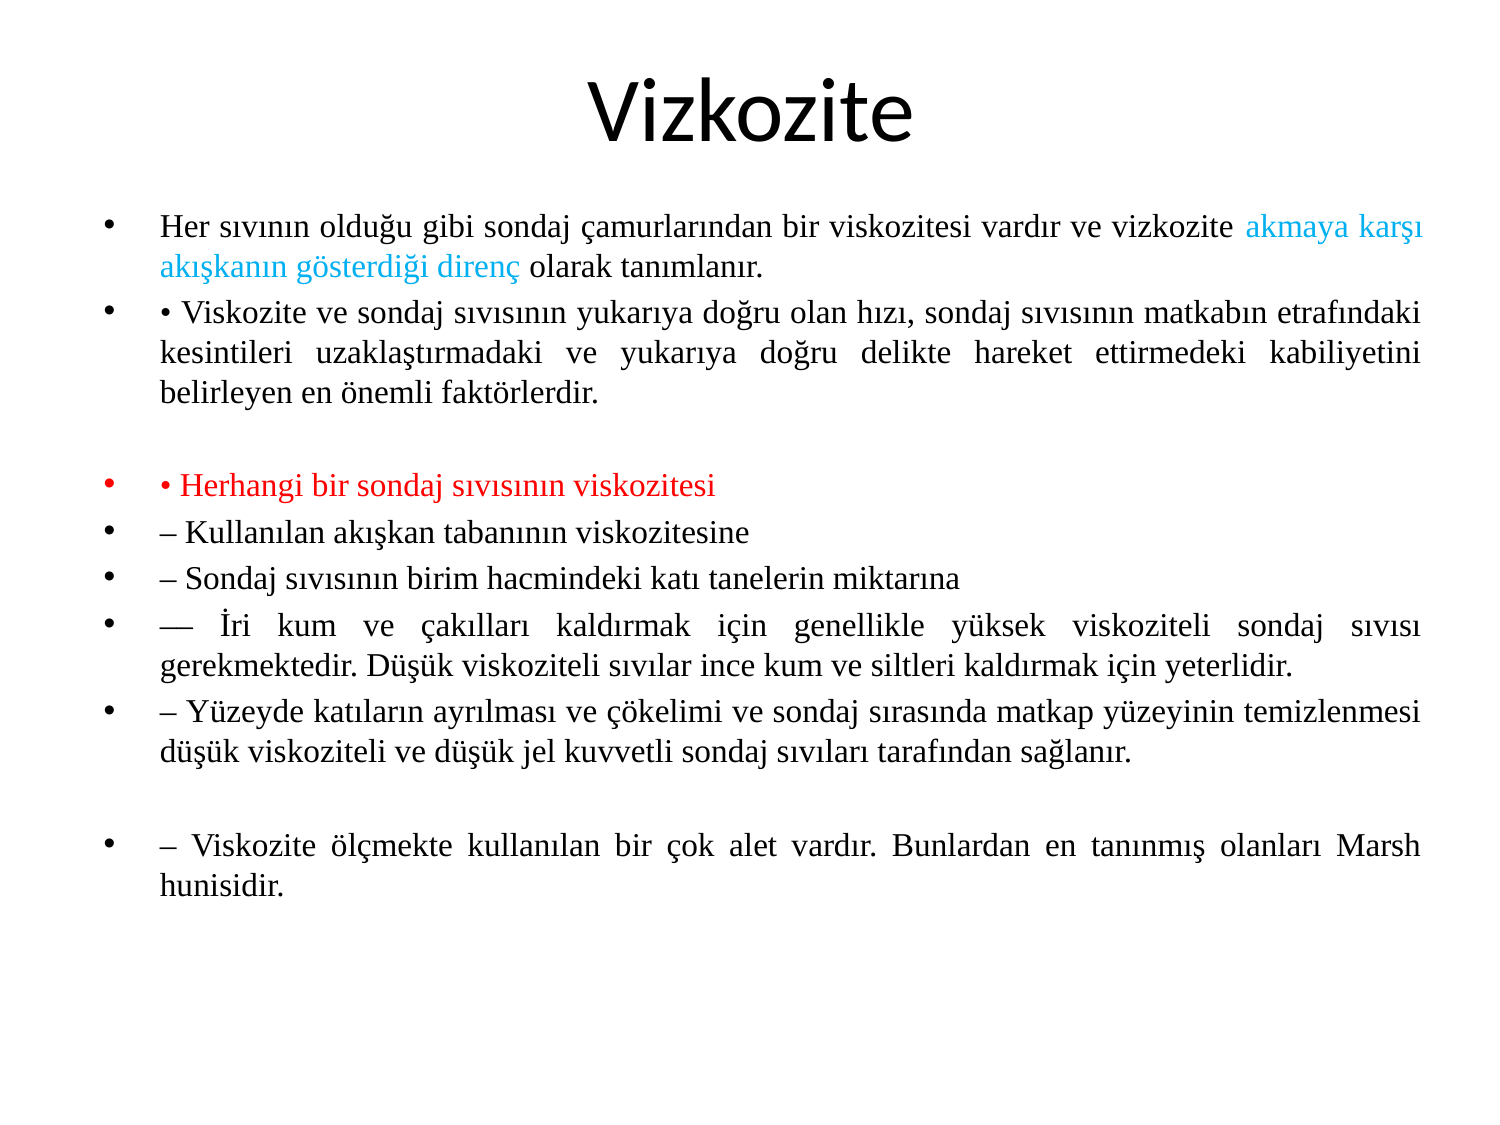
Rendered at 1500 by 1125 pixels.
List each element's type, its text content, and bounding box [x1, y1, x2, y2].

title Vizkozite [76, 11, 1427, 199]
list Her sıvının olduğu gibi sondaj çamurlarından bir viskozitesi vardır ve vizkozite akmaya karşı akışkanın gösterdiği direnç olarak tanımlanır. • Viskozite ve sondaj sıvısının yukarıya doğru olan hızı, sondaj sıvısının matkabın etrafındaki kesintileri uzaklaştırmadaki ve yukarıya doğru delikte hareket ettirmedeki kabiliyetini belirleyen en önemli faktörlerdir. • Herhangi bir sondaj sıvısının viskozitesi – Kullanılan akışkan tabanının viskozitesine – Sondaj sıvısının birim hacmindeki katı tanelerin miktarına –– İri kum ve çakılları kaldırmak için genellikle yüksek viskoziteli sondaj sıvısı gerekmektedir. Düşük viskoziteli sıvılar ince kum ve siltleri kaldırmak için yeterlidir. – Yüzeyde katıların ayrılması ve çökelimi ve sondaj sırasında matkap yüzeyinin temizlenmesi düşük viskoziteli ve düşük jel kuvvetli sondaj sıvıları tarafından sağlanır. – Viskozite ölçmekte kullanılan bir çok alet vardır. Bunlardan en tanınmış olanları Marsh hunisidir. [88, 196, 1439, 939]
